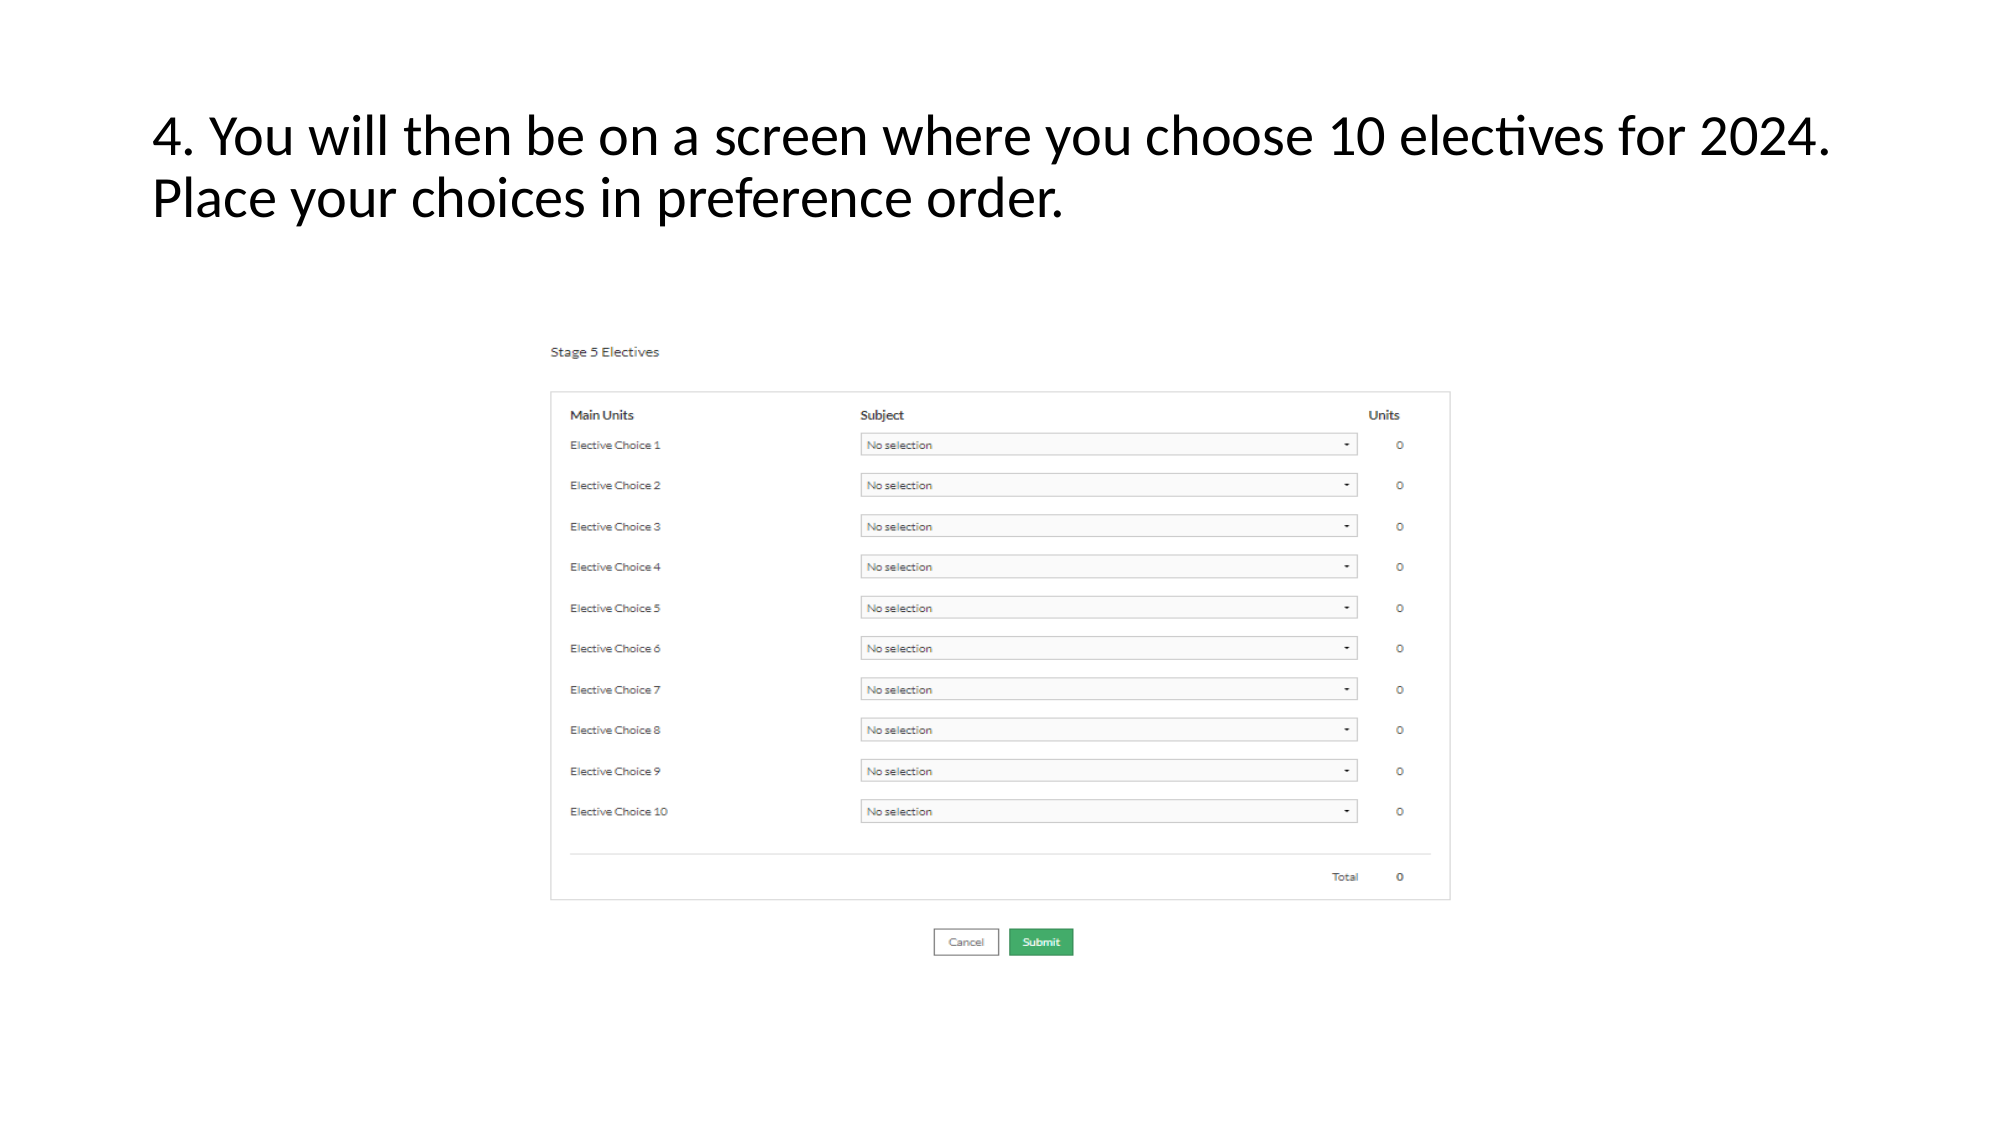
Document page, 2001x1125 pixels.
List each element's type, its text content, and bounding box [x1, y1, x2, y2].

list 4. You will then be on a screen where you choose 10 electives for 2024. Place your choices in preference order. [137, 97, 1863, 1014]
picture [538, 337, 1462, 959]
